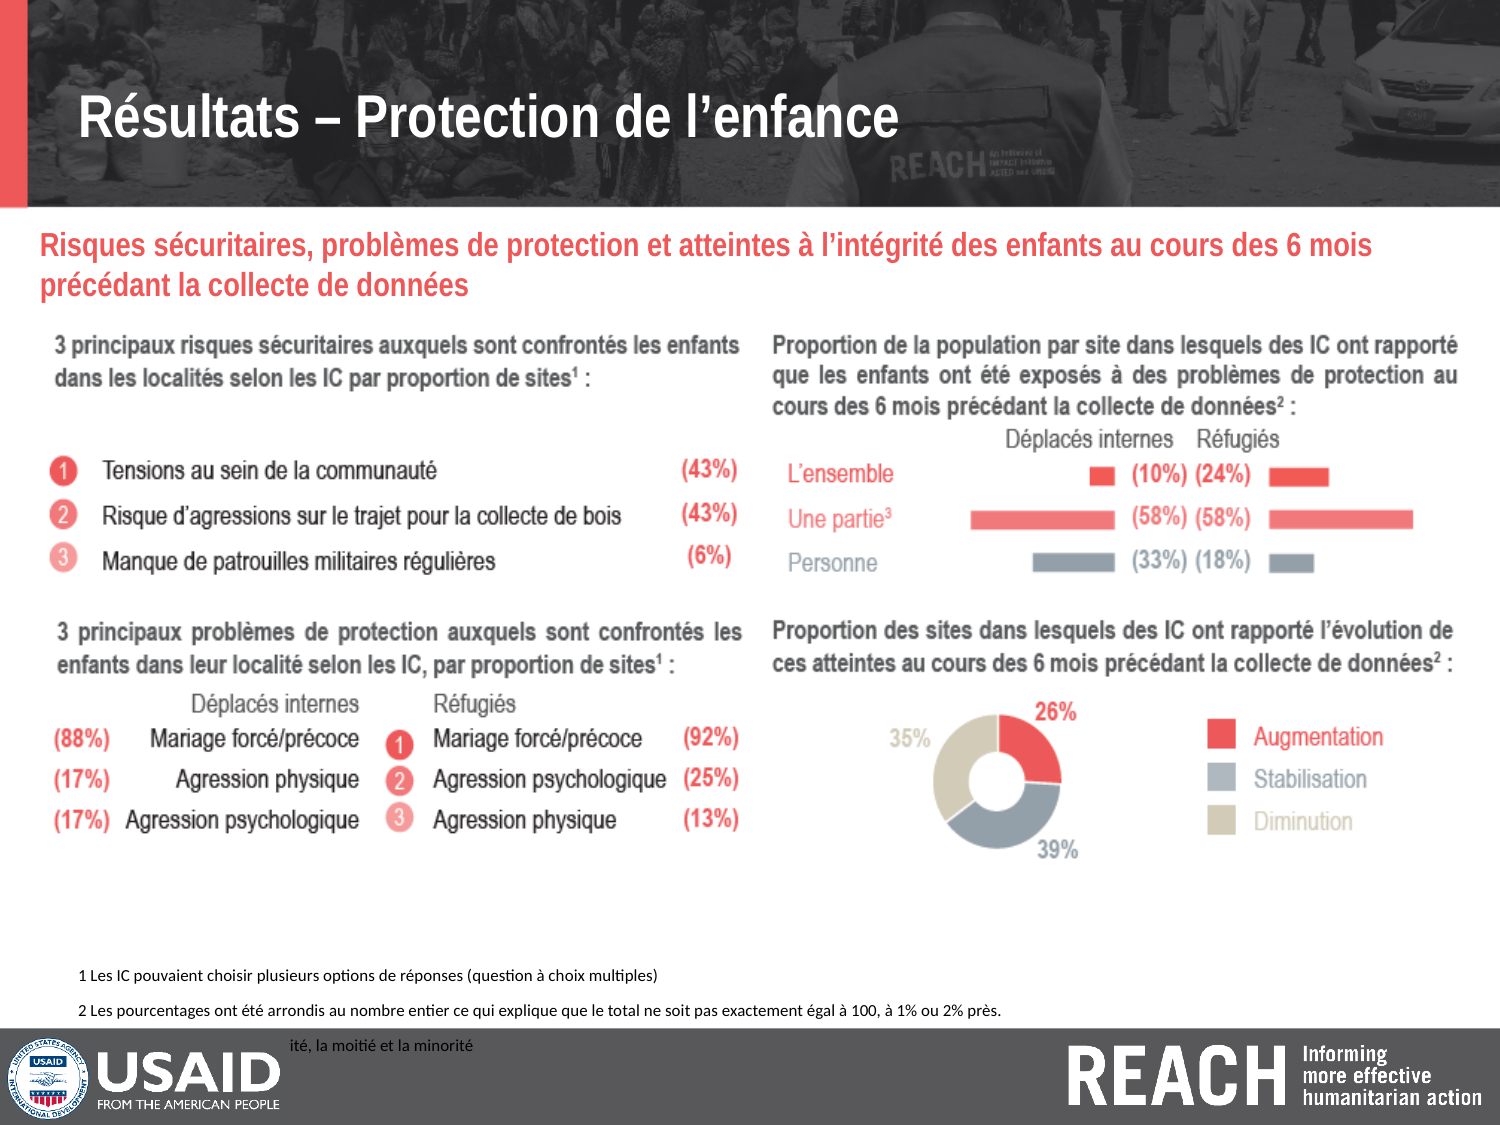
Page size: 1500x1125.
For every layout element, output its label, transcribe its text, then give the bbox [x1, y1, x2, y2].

picture [0, 1029, 289, 1125]
subtitle Risques sécuritaires, problèmes de protection et atteintes à l’intégrité des enfants au cours des 6 mois précédant la collecte de données [24, 206, 1418, 310]
title Résultats – Protection de l’enfance [63, 43, 1391, 163]
text_box 1 Les IC pouvaient choisir plusieurs options de réponses (question à choix multiples) 2 Les pourcentages ont été arrondis au nombre entier ce qui explique que le total ne soit pas exactement égal à 100, à 1% ou 2% près. 3 Une partie désigne : la majorité, la moitié et la minorité [63, 953, 1496, 1074]
picture [0, 0, 1500, 1125]
